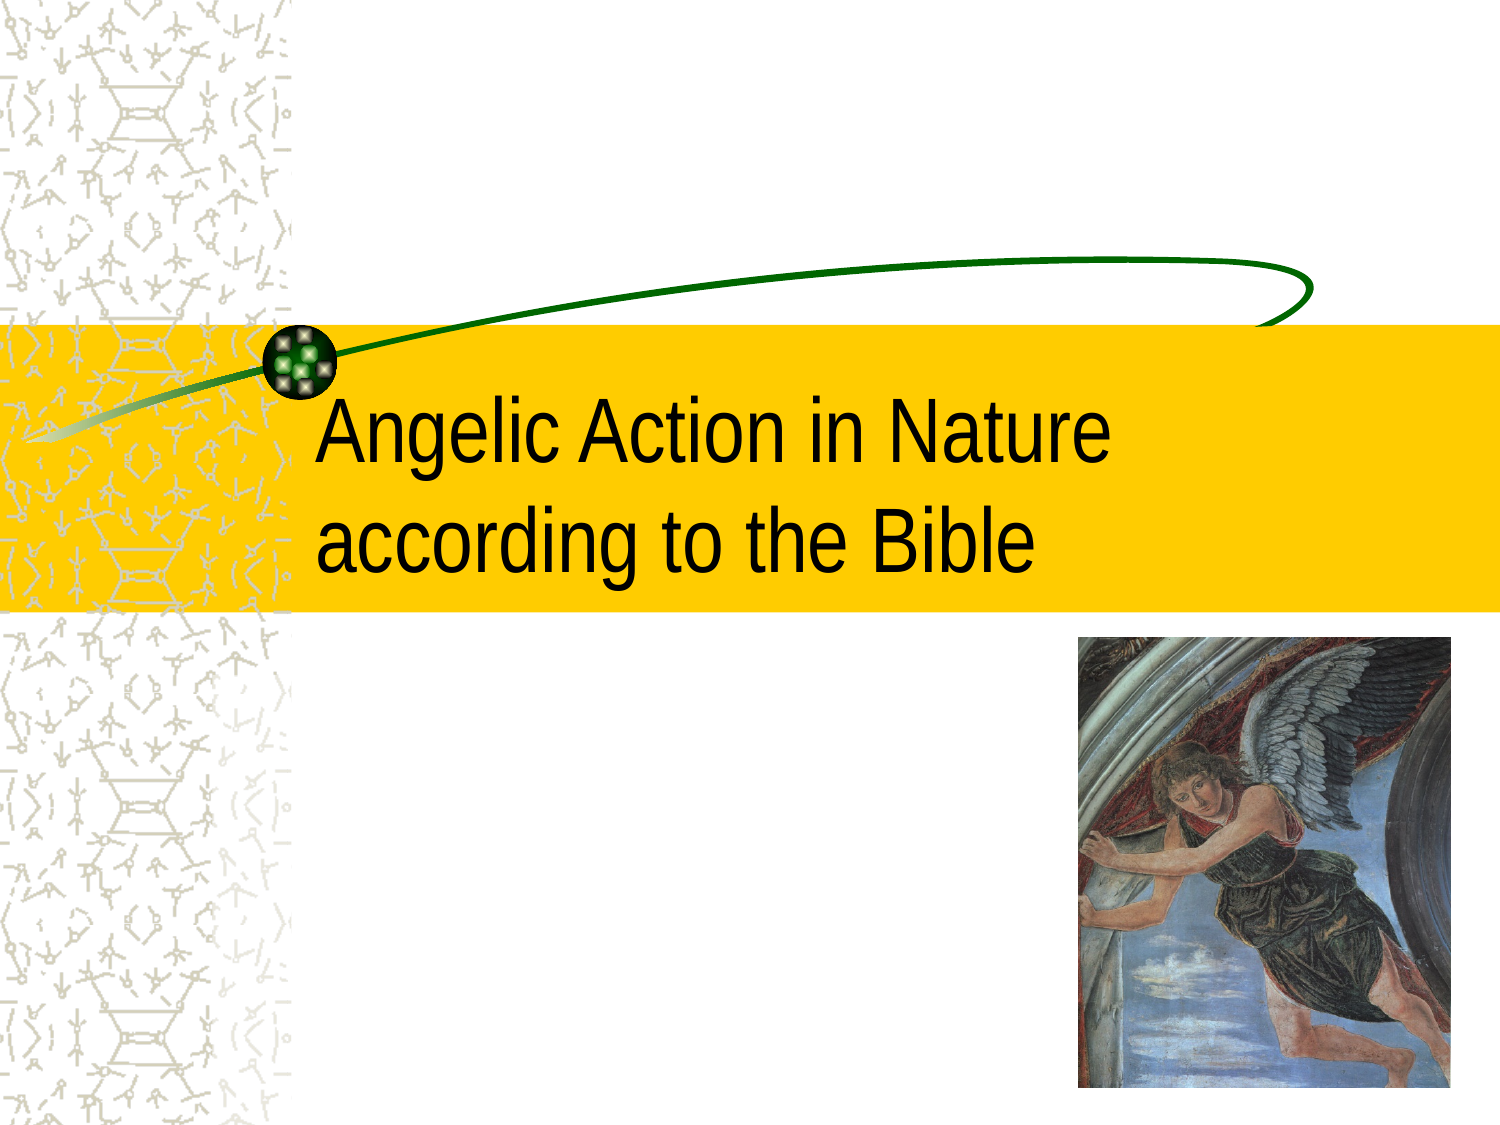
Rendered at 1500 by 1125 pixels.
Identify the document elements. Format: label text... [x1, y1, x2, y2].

picture [0, 0, 292, 1125]
title Angelic Action in Nature according to the Bible [300, 350, 1500, 613]
picture [1078, 637, 1452, 1088]
